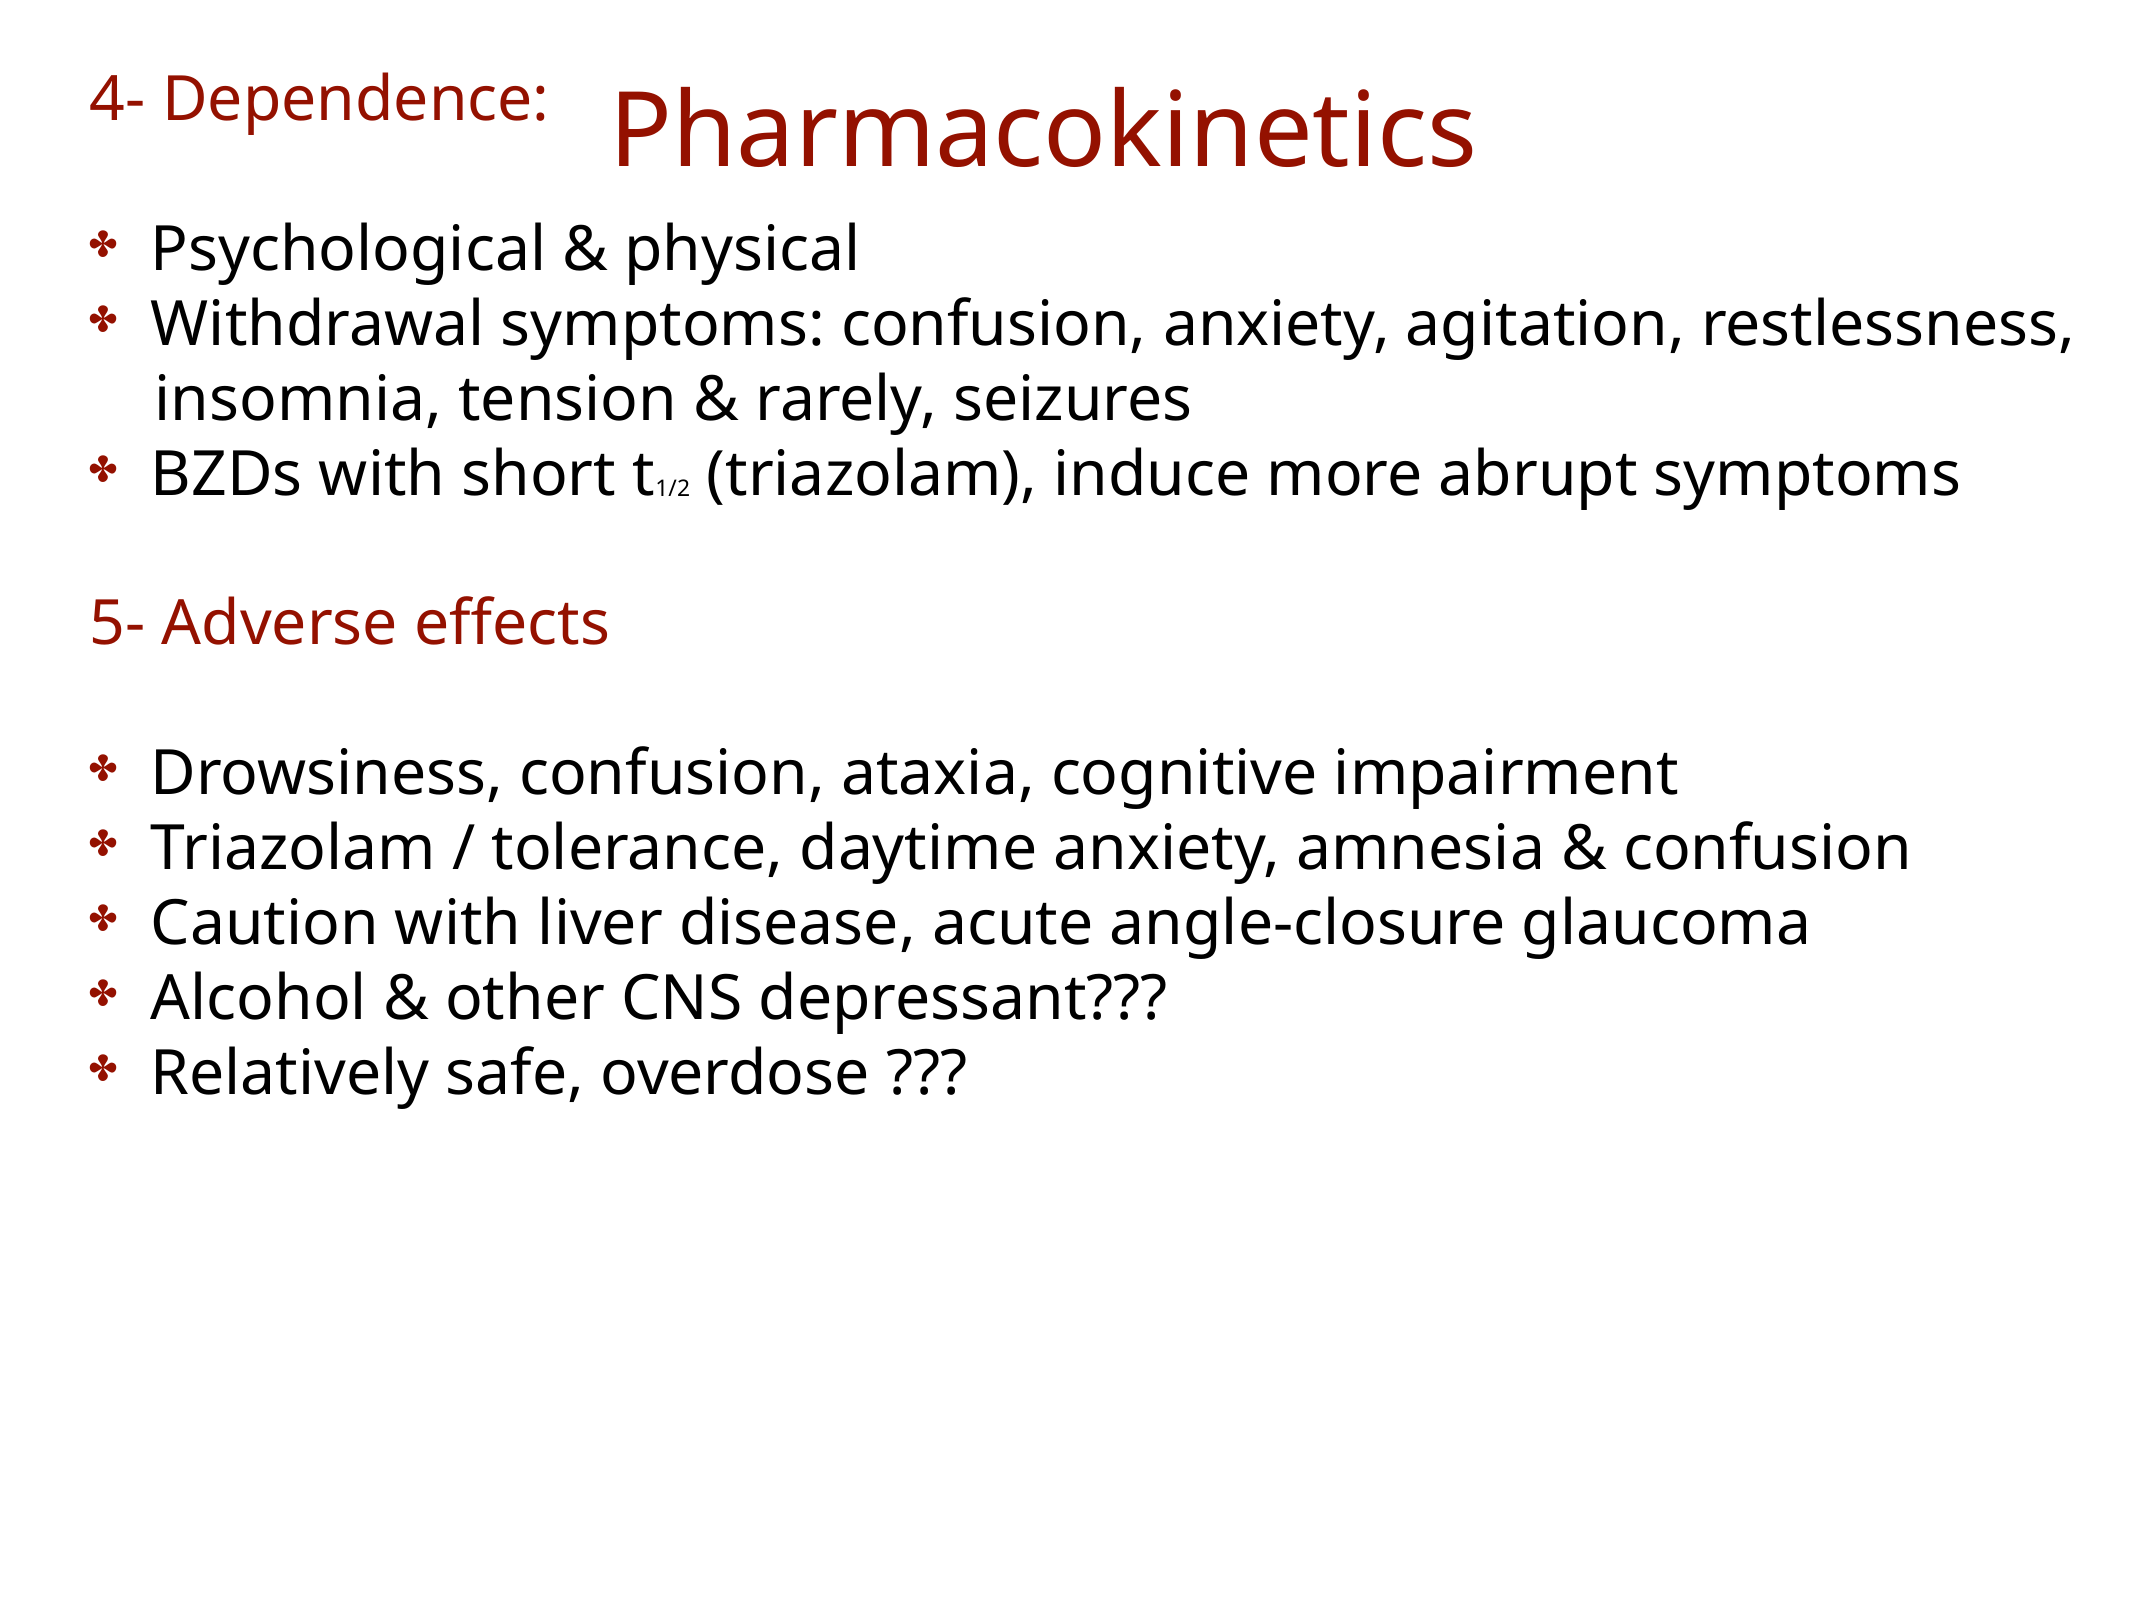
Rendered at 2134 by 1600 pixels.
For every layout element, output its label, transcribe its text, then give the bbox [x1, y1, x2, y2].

text_box 4- Dependence: Psychological & physical Withdrawal symptoms: confusion, anxiety, agitation, restlessness, insomnia, tension & rarely, seizures BZDs with short t1/2 (triazolam), induce more abrupt symptoms 5- Adverse effects Drowsiness, confusion, ataxia, cognitive impairment Triazolam / tolerance, daytime anxiety, amnesia & confusion Caution with liver disease, acute angle-closure glaucoma Alcohol & other CNS depressant??? Relatively safe, overdose ??? [81, 49, 2086, 1490]
text_box Pharmacokinetics [601, 54, 1487, 196]
